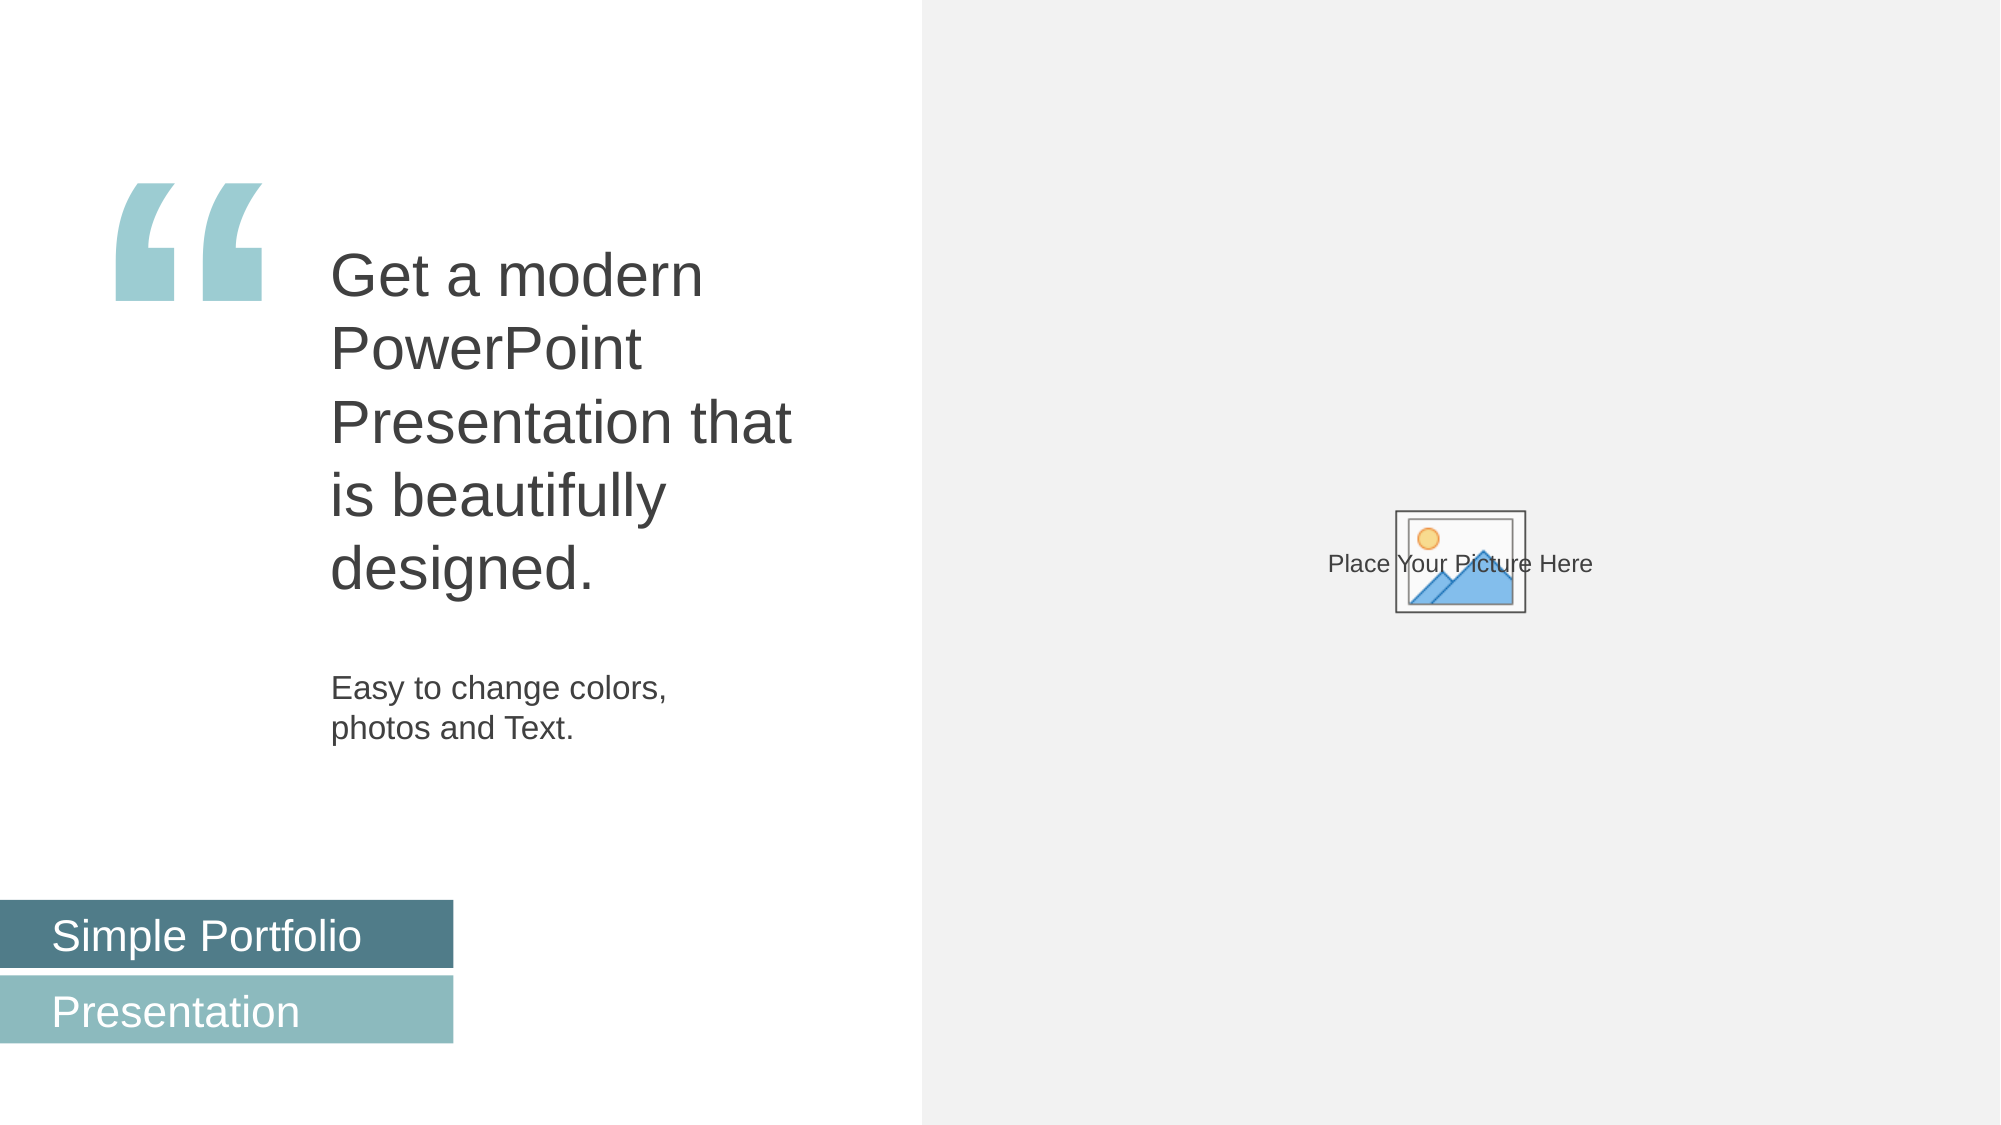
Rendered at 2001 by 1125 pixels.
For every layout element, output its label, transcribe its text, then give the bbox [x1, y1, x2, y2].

picture [922, 0, 2000, 1125]
text_box Easy to change colors, photos and Text. [316, 658, 770, 754]
text_box Simple Portfolio [0, 899, 454, 968]
text_box Presentation [0, 975, 454, 1044]
text_box Get a modern PowerPoint Presentation that is beautifully designed. [316, 227, 809, 610]
text_box “ [70, 46, 336, 561]
